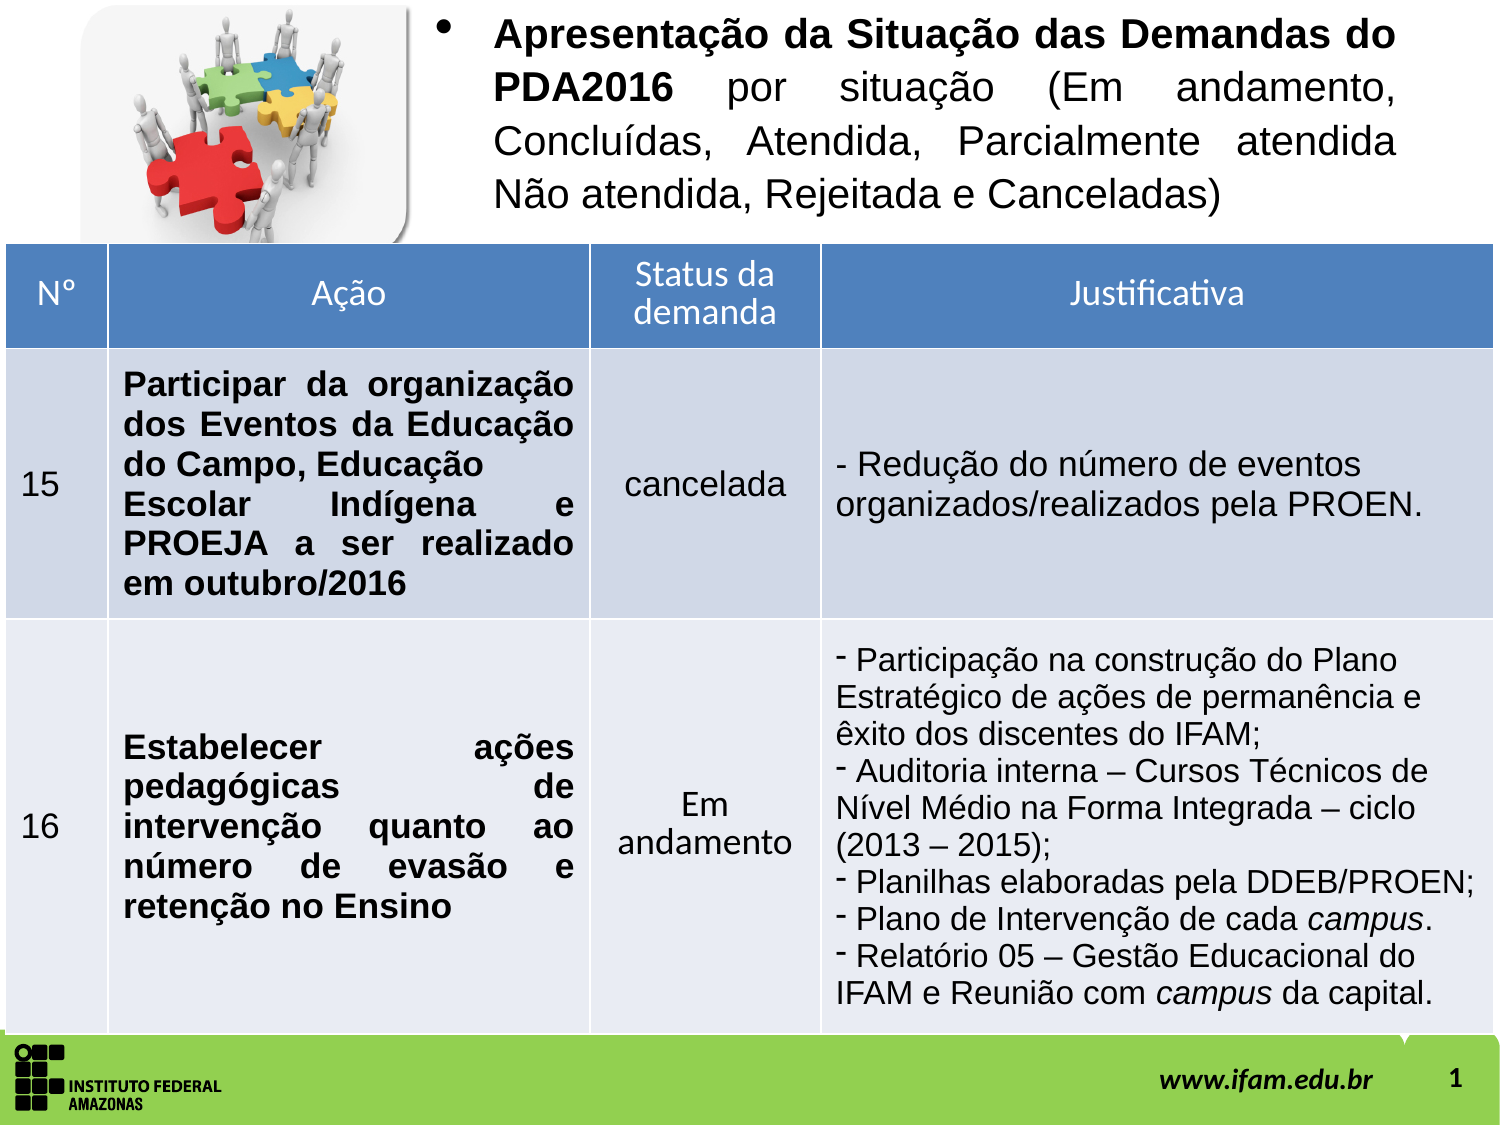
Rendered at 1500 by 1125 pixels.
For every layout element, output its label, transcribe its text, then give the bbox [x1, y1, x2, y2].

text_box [14, 1043, 222, 1111]
text_box [0, 1029, 1500, 1125]
table_cell Participar da organização dos Eventos da Educação do Campo, Educação Escolar Indígena e PROEJA a ser realizado em outubro/2016 [109, 349, 589, 618]
slide_number 1 [1411, 1046, 1500, 1106]
text_box www.ifam.edu.br [927, 1052, 1388, 1103]
table_cell cancelada [591, 349, 820, 618]
table_header Justificativa [822, 244, 1493, 348]
table_header Status da demanda [591, 244, 820, 348]
table_header Ação [109, 244, 589, 348]
table_header Nº [6, 244, 107, 348]
table_cell Em andamento [591, 620, 820, 1033]
table_cell - Redução do número de eventos organizados/realizados pela PROEN. [822, 349, 1493, 618]
table_cell 16 [6, 620, 107, 1033]
table_cell Estabelecer ações pedagógicas de intervenção quanto ao número de evasão e retenção no Ensino [109, 620, 589, 1033]
picture [73, 0, 420, 267]
table_cell Participação na construção do Plano Estratégico de ações de permanência e êxito dos discentes do IFAM; Auditoria interna – Cursos Técnicos de Nível Médio na Forma Integrada – ciclo (2013 – 2015); Planilhas elaboradas pela DDEB/PROEN; Plano de Intervenção de cada campus. Relatório 05 – Gestão Educacional do IFAM e Reunião com campus da capital. [822, 620, 1493, 1033]
table_cell 15 [6, 349, 107, 618]
text_box Apresentação da Situação das Demandas do PDA2016 por situação (Em andamento, Concluídas, Atendida, Parcialmente atendida Não atendida, Rejeitada e Canceladas) [423, 0, 1412, 225]
